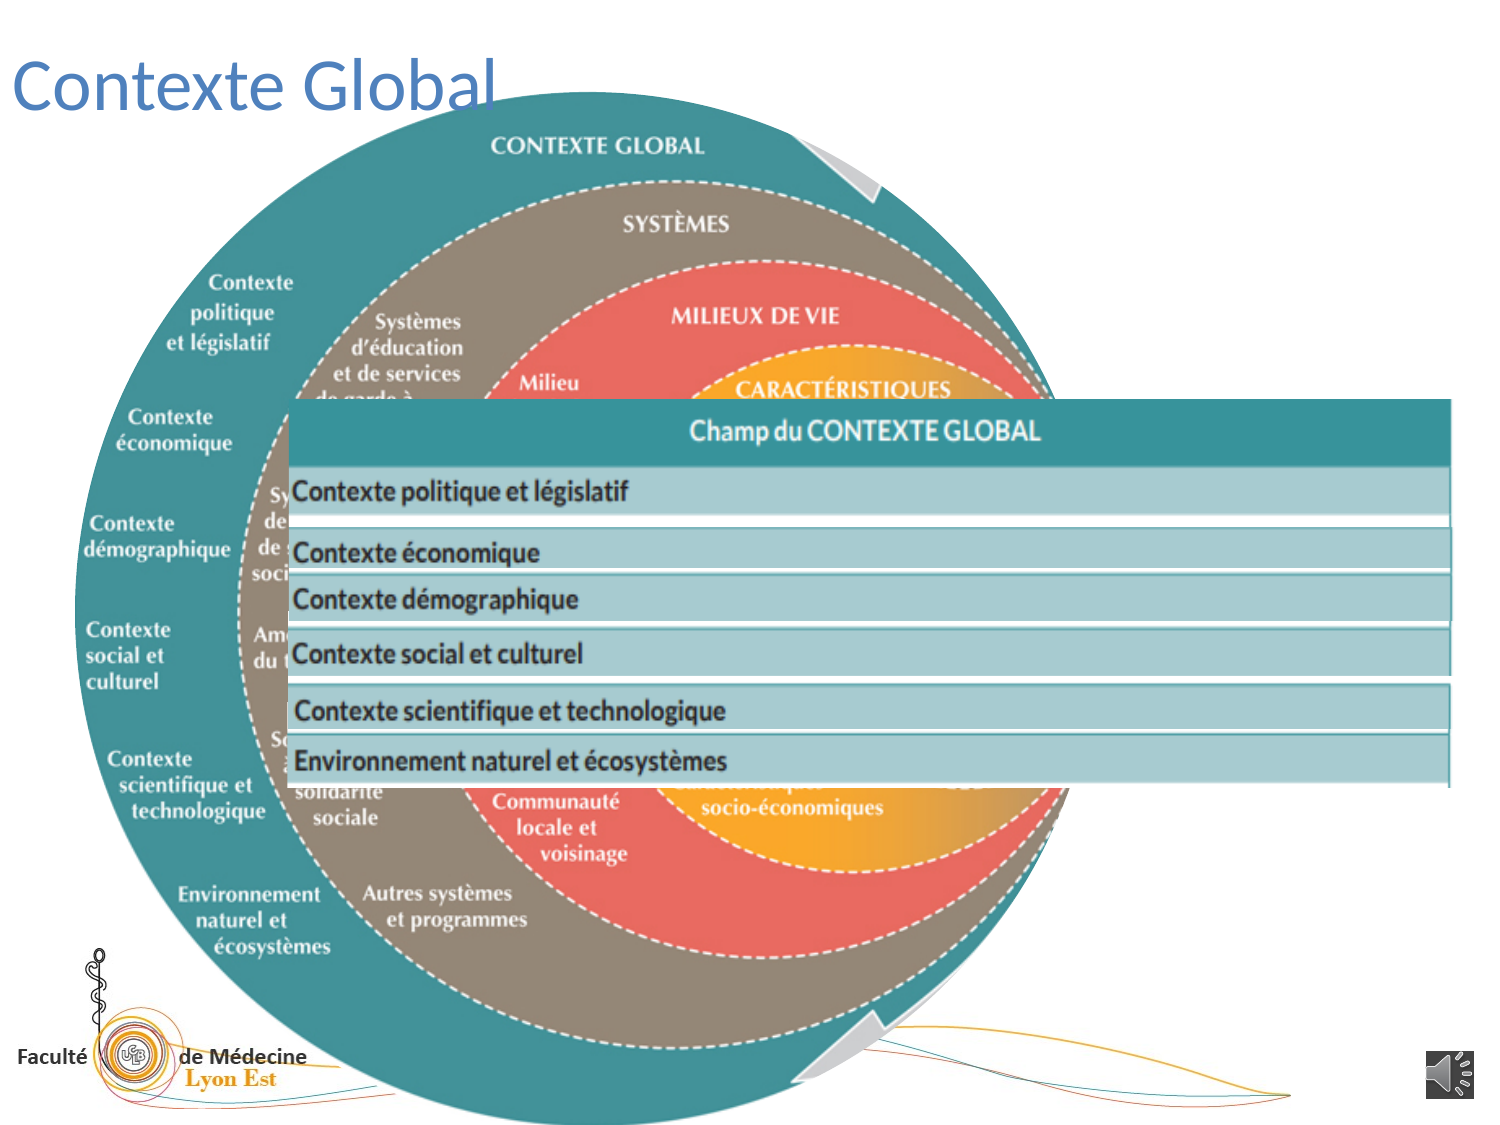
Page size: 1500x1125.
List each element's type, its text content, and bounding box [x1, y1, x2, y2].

picture [17, 91, 1291, 1125]
picture [1424, 1049, 1476, 1101]
title Contexte Global [12, 35, 1488, 130]
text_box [287, 399, 1476, 788]
